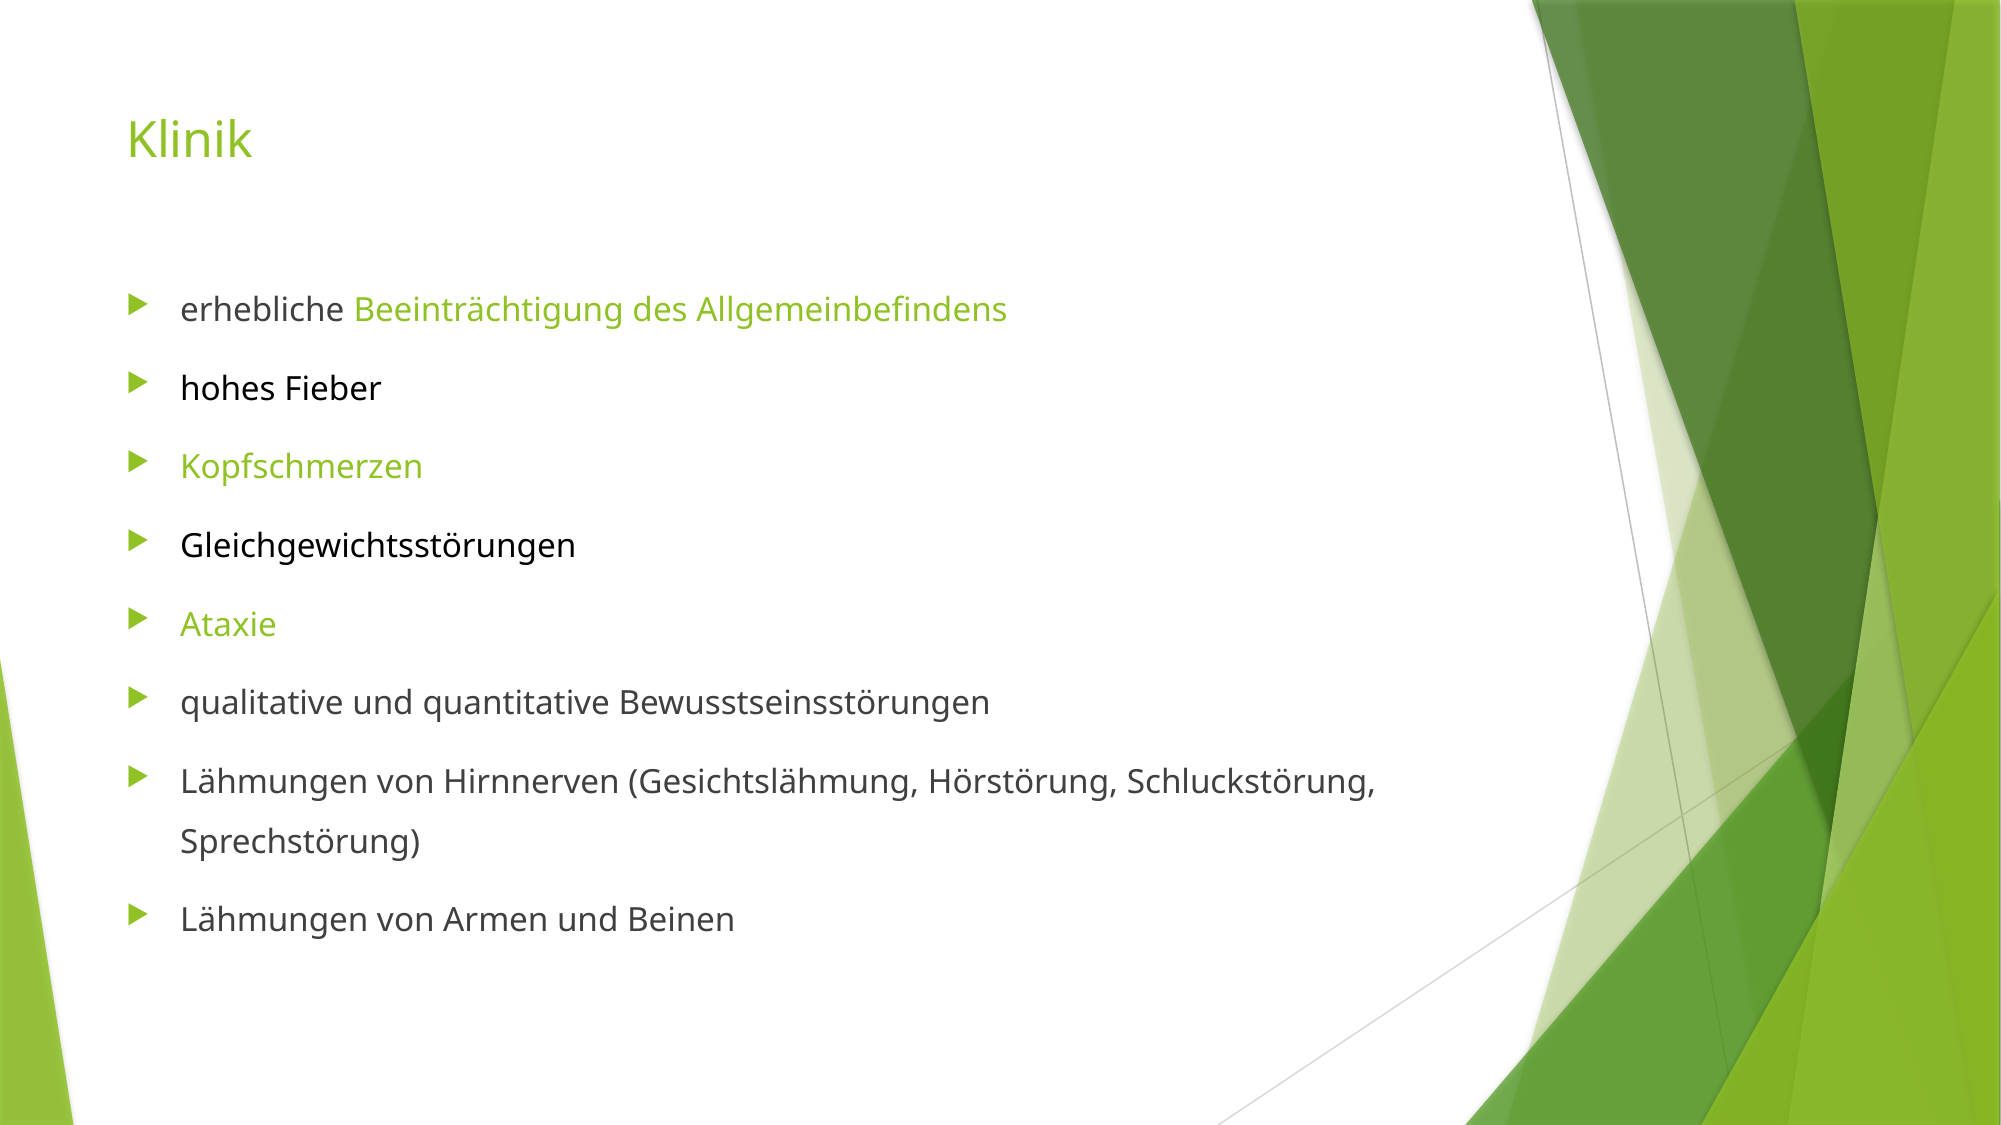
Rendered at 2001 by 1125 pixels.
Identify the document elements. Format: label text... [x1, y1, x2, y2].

list erhebliche Beeinträchtigung des Allgemeinbefindens hohes Fieber Kopfschmerzen Gleichgewichtsstörungen Ataxie qualitative und quantitative Bewusstseinsstörungen Lähmungen von Hirnnerven (Gesichtslähmung, Hörstörung, Schluckstörung, Sprechstörung) Lähmungen von Armen und Beinen [111, 260, 1522, 952]
title Klinik [111, 99, 1522, 260]
